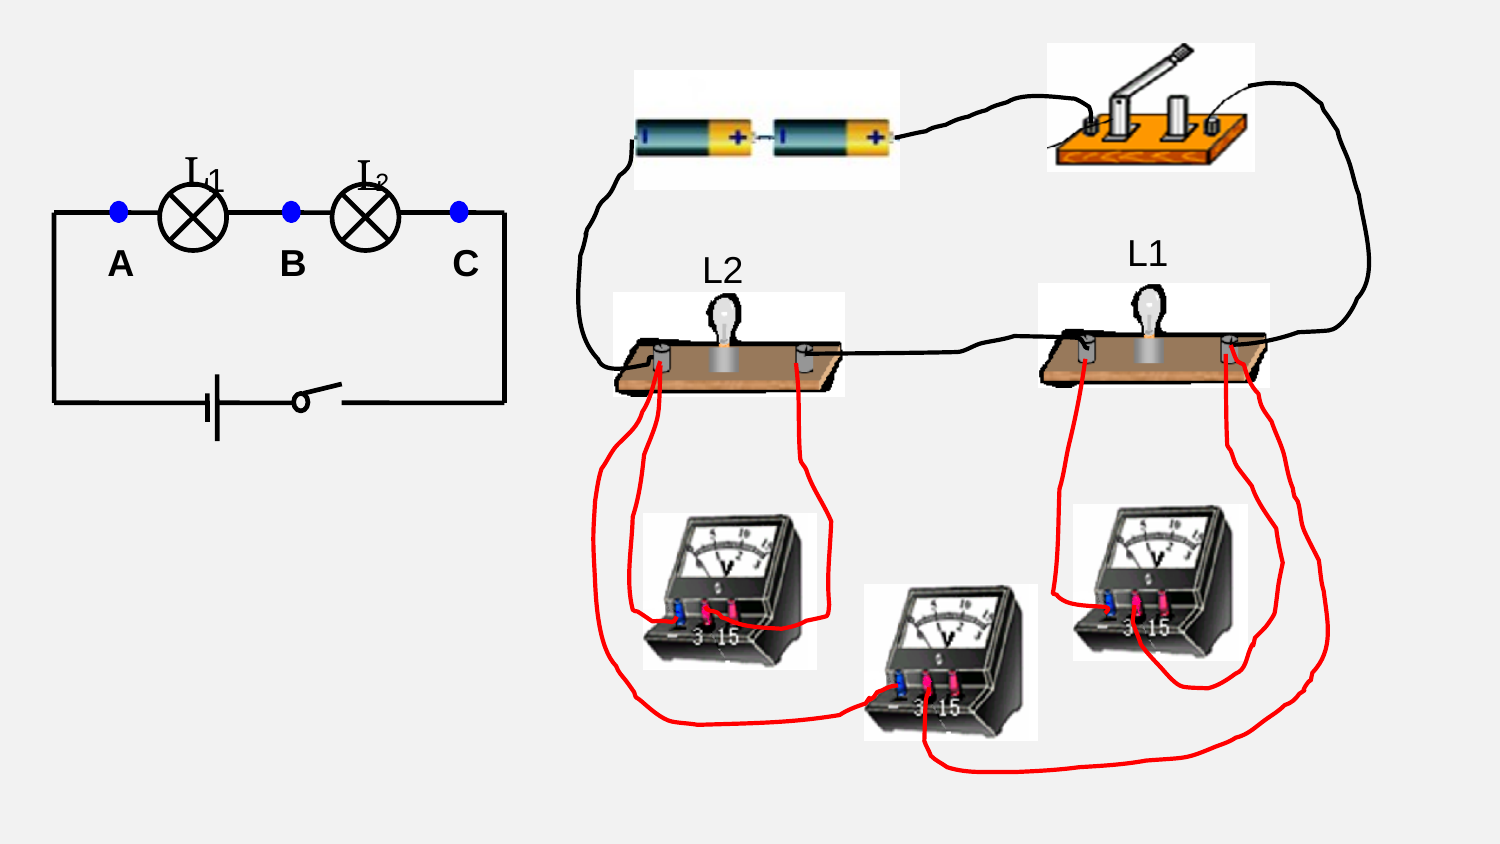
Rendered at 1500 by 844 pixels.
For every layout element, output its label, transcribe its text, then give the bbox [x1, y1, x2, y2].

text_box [53, 138, 505, 442]
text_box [593, 344, 1336, 775]
text_box L2 [687, 238, 776, 290]
text_box [904, 95, 1042, 138]
picture [633, 70, 901, 190]
text_box [578, 167, 647, 347]
text_box [1234, 83, 1370, 340]
picture [1047, 43, 1256, 172]
picture [613, 291, 845, 344]
text_box L1 [1112, 221, 1201, 281]
text_box [982, 336, 1033, 343]
picture [1038, 282, 1270, 344]
